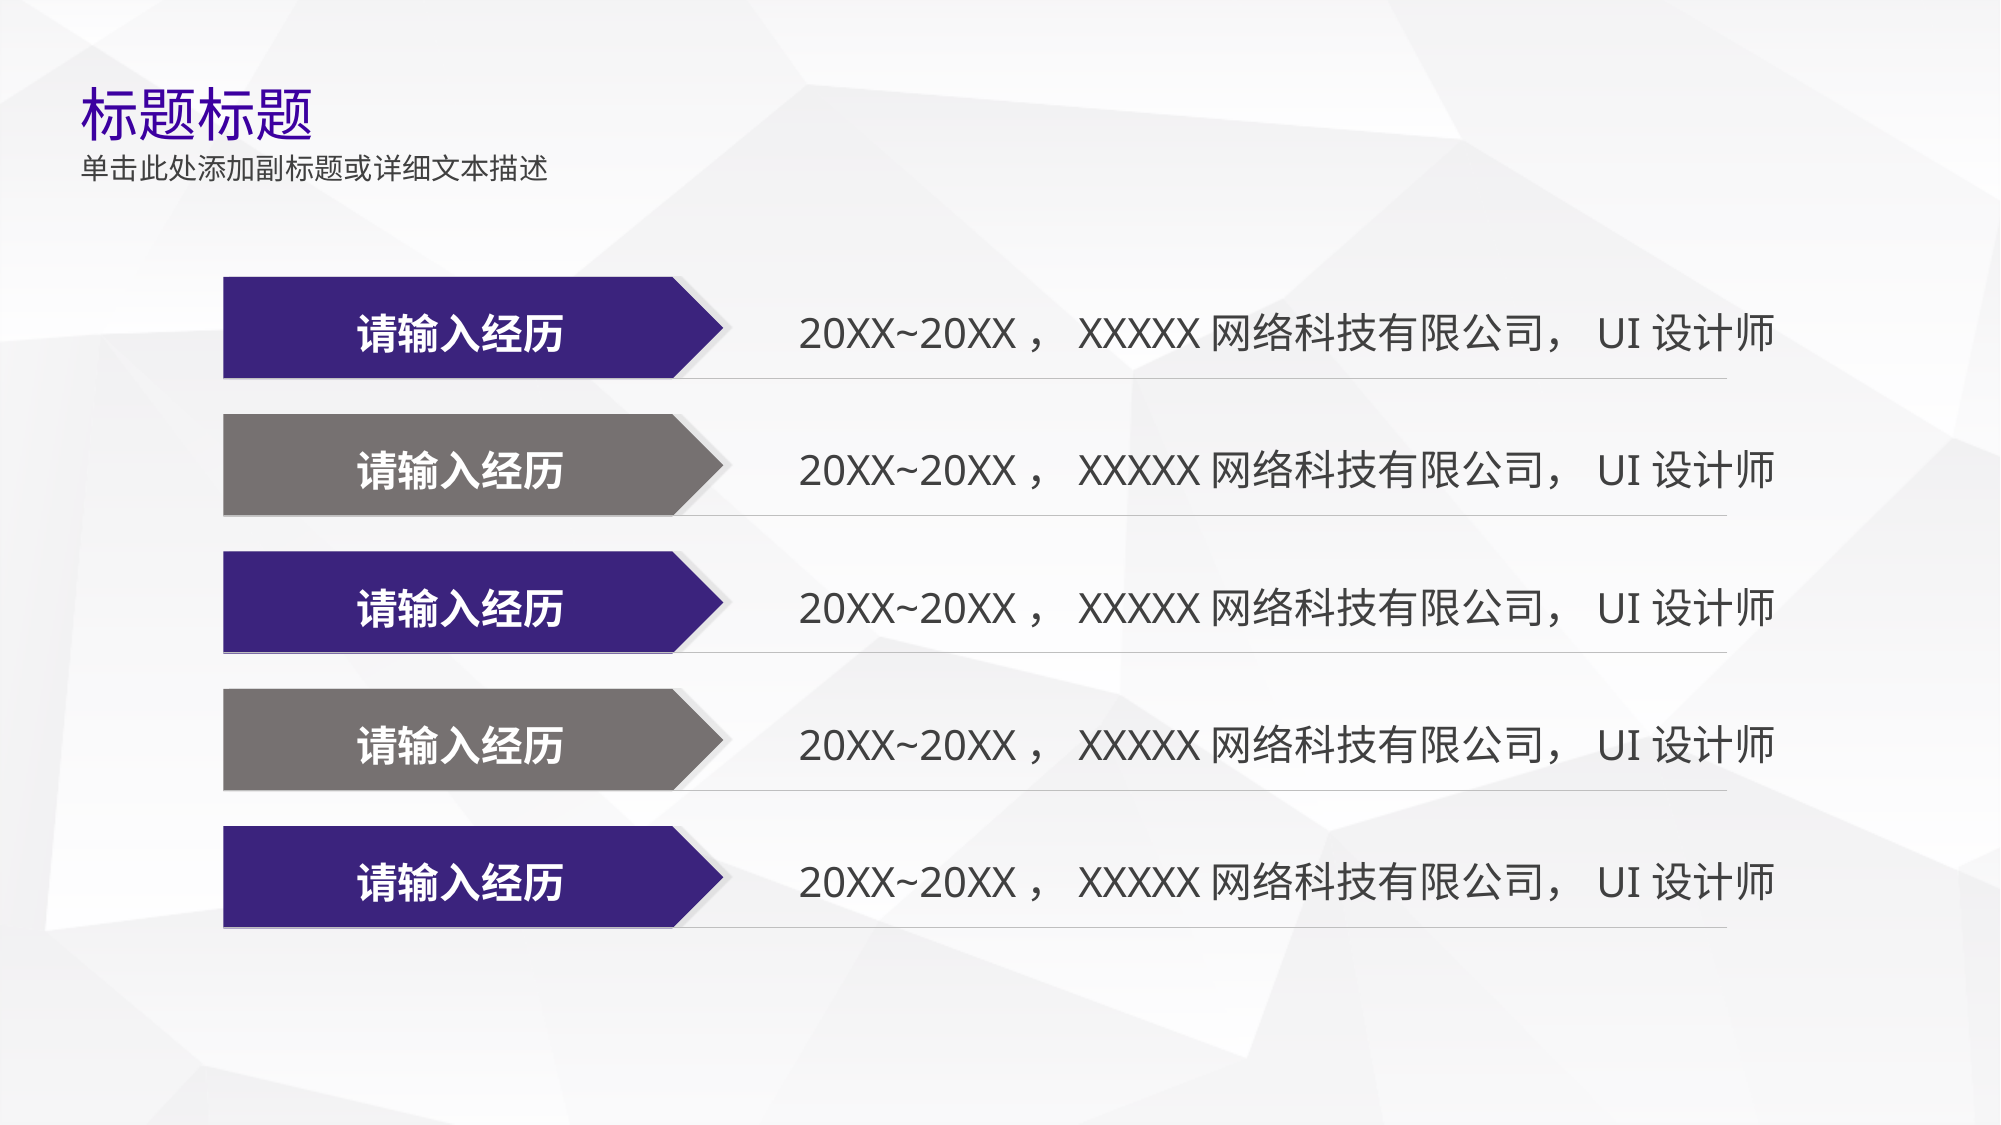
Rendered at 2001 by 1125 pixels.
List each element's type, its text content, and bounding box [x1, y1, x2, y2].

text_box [223, 680, 1875, 792]
text_box 标题标题 [61, 75, 1763, 140]
text_box 单击此处添加副标题或详细文本描述 [61, 140, 1763, 204]
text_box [223, 817, 1875, 929]
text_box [223, 542, 1875, 654]
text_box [223, 405, 1875, 517]
picture [0, 0, 2001, 1125]
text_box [223, 268, 1875, 379]
